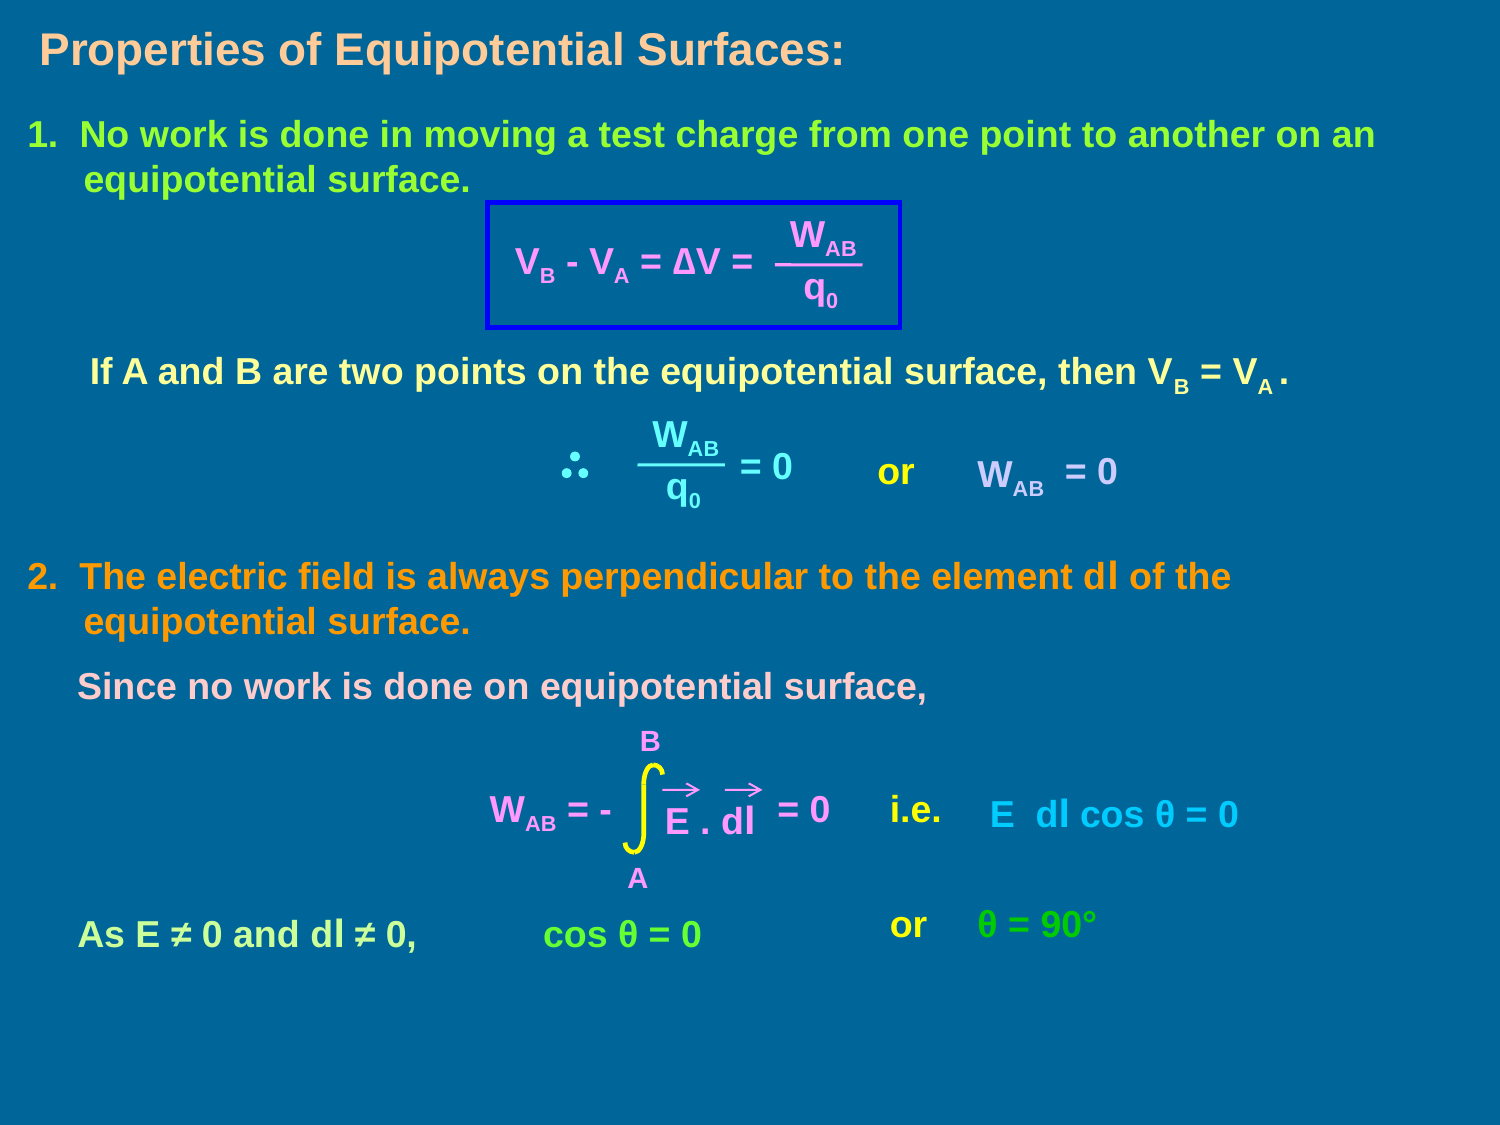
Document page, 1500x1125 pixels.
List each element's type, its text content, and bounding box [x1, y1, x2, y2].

text_box or [874, 892, 962, 952]
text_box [637, 402, 813, 516]
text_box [562, 452, 588, 478]
text_box Since no work is done on equipotential surface, [62, 654, 950, 715]
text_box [962, 439, 1138, 503]
text_box E dl cos θ = 0 [974, 782, 1288, 843]
text_box 1. No work is done in moving a test charge from one point to another on an equipotential surface. [12, 102, 1450, 207]
text_box 2. The electric field is always perpendicular to the element dl of the equipotential surface. [12, 544, 1325, 650]
text_box Properties of Equipotential Surfaces: [24, 12, 888, 83]
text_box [487, 202, 901, 328]
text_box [474, 714, 851, 903]
text_box or [862, 439, 950, 500]
text_box If A and B are two points on the equipotential surface, then VB = VA . [75, 339, 1313, 406]
text_box i.e. [874, 777, 963, 837]
text_box θ = 90° [962, 892, 1113, 952]
text_box As E ≠ 0 and dl ≠ 0, cos θ = 0 [62, 902, 763, 963]
